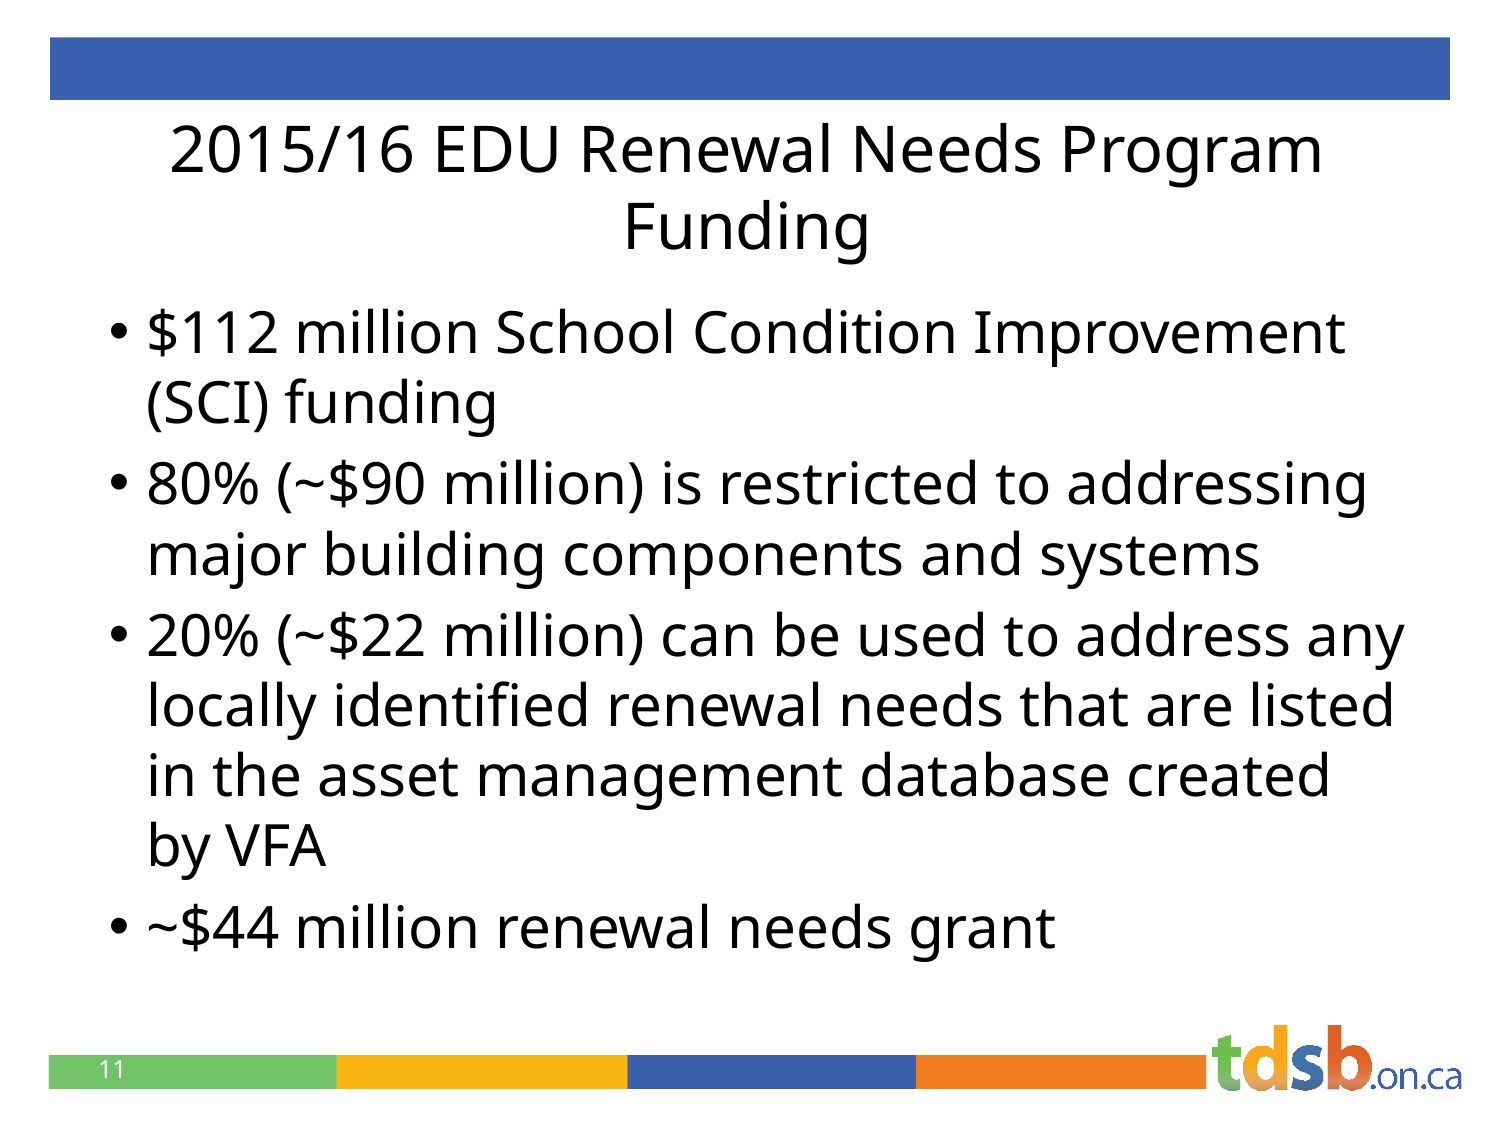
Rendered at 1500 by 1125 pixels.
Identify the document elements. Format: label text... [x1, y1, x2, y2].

list $112 million School Condition Improvement (SCI) funding 80% (~$90 million) is restricted to addressing major building components and systems 20% (~$22 million) can be used to address any locally identified renewal needs that are listed in the asset management database created by VFA ~$44 million renewal needs grant [75, 287, 1425, 988]
slide_number 11 [62, 1037, 163, 1088]
title 2015/16 EDU Renewal Needs Program Funding [69, 99, 1425, 271]
picture [17, 999, 1500, 1125]
